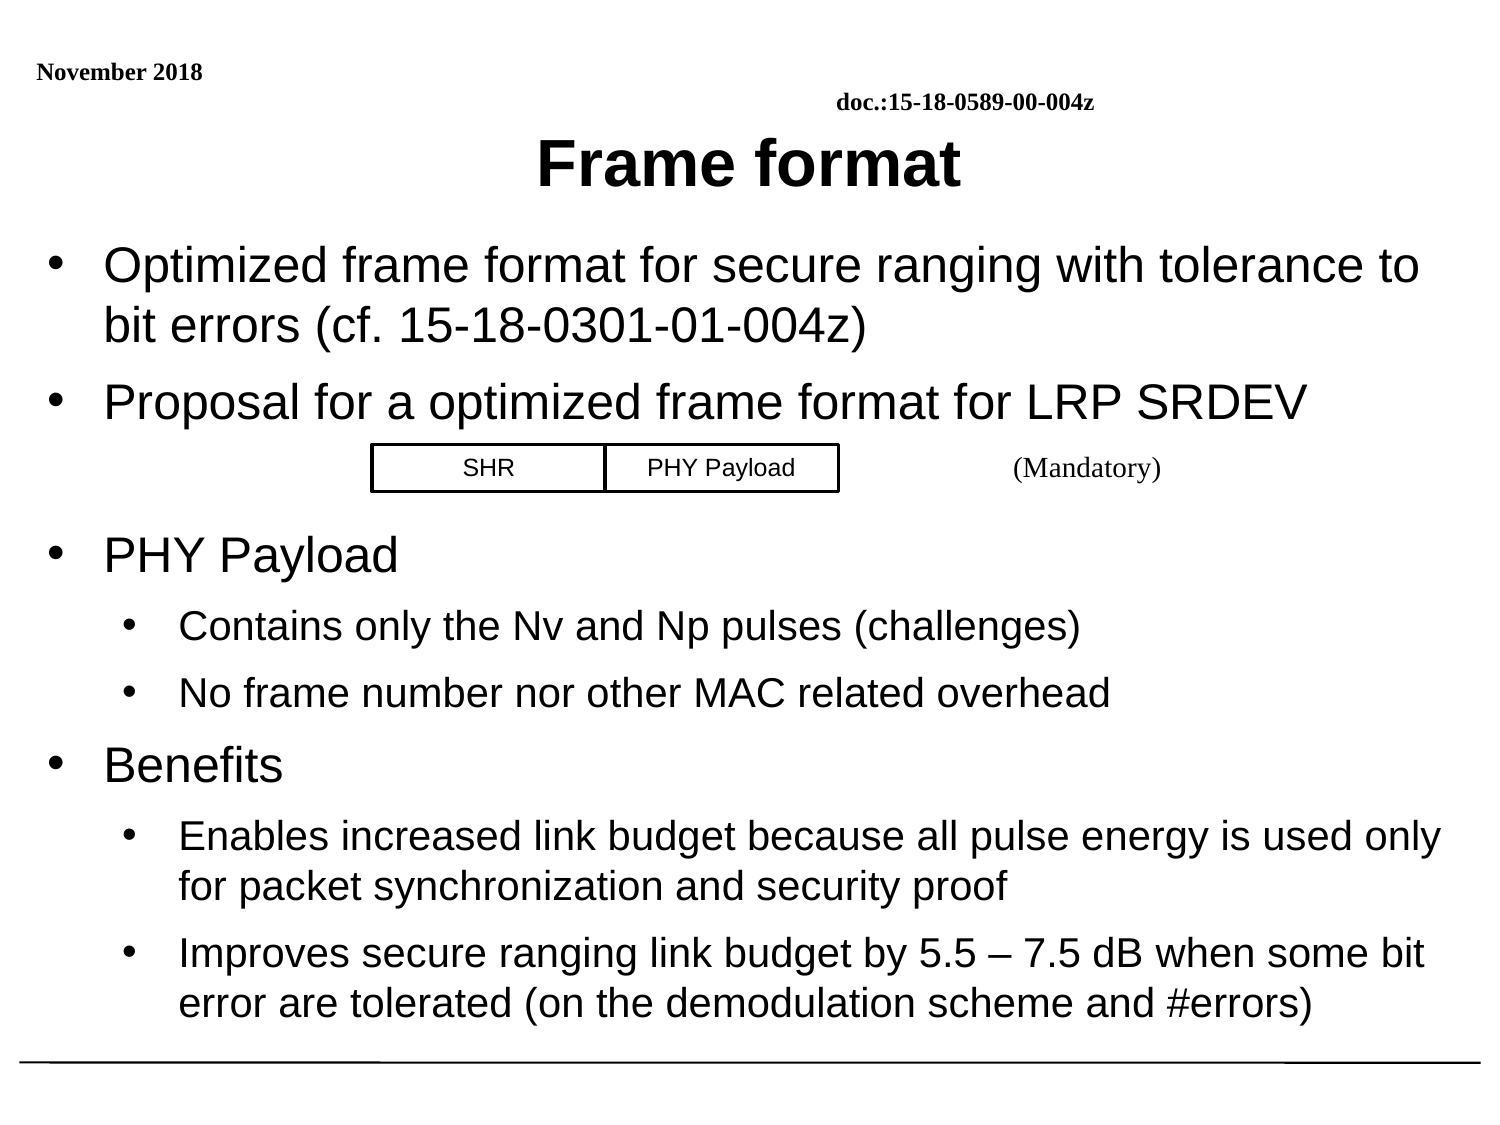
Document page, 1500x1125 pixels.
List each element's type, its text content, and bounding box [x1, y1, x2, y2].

text_box (Mandatory) [998, 441, 1177, 491]
list Optimized frame format for secure ranging with tolerance to bit errors (cf. 15-18-0301-01-004z) Proposal for a optimized frame format for LRP SRDEV PHY Payload Contains only the Nv and Np pulses (challenges) No frame number nor other MAC related overhead Benefits Enables increased link budget because all pulse energy is used only for packet synchronization and security proof Improves secure ranging link budget by 5.5 – 7.5 dB when some bit error are tolerated (on the demodulation scheme and #errors) [32, 224, 1468, 1035]
text_box SHR [371, 444, 604, 492]
text_box PHY Payload [604, 444, 839, 492]
title Frame format [32, 112, 1467, 209]
